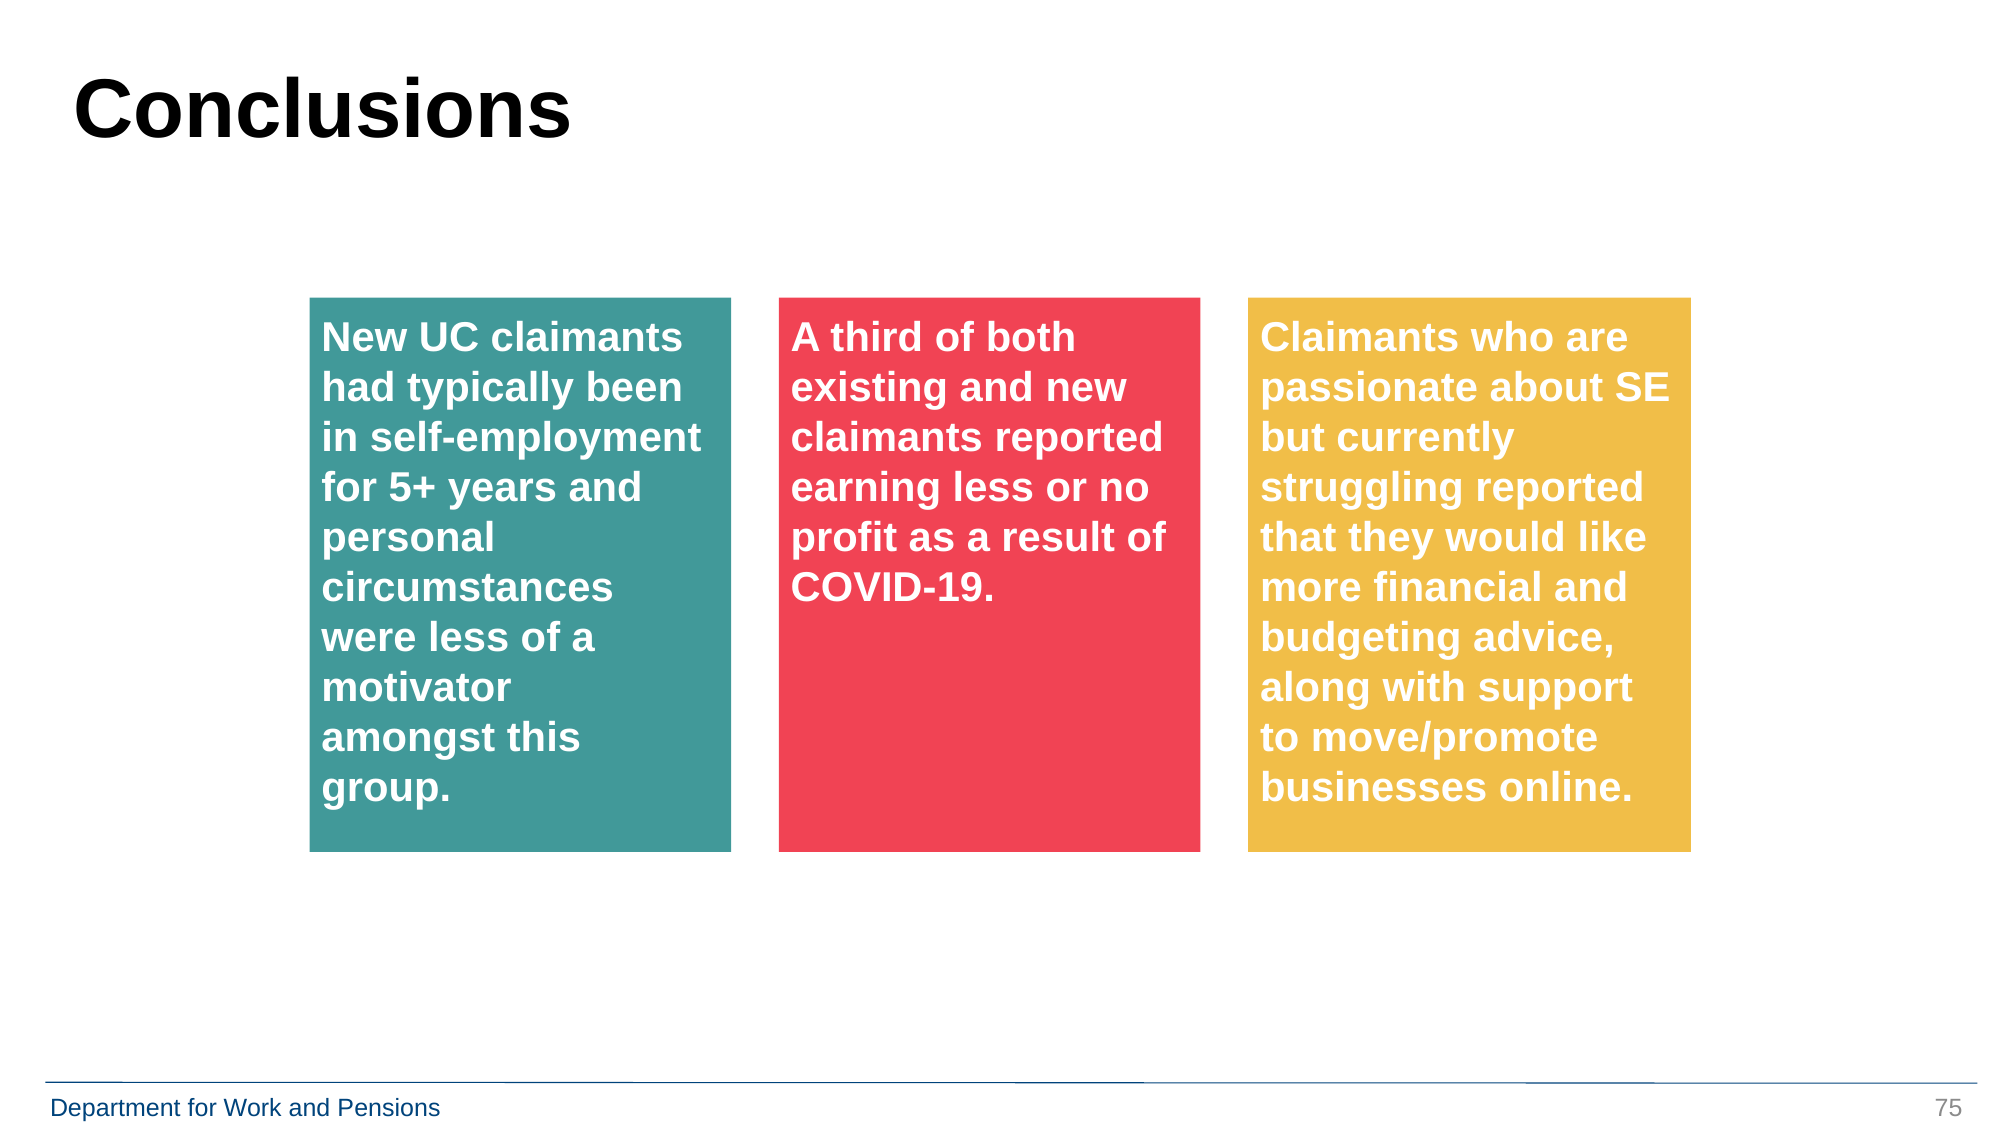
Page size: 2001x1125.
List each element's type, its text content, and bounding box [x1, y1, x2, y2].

title Conclusions [73, 65, 1607, 193]
text_box New UC claimants had typically been in self-employment for 5+ years and personal circumstances were less of a motivator amongst this group. [309, 297, 732, 852]
list Claimants who are passionate about SE but currently struggling reported that they would like more financial and budgeting advice, along with support to move/promote businesses online. [1248, 297, 1691, 852]
text_box A third of both existing and new claimants reported earning less or no profit as a result of COVID-19. [778, 297, 1201, 852]
